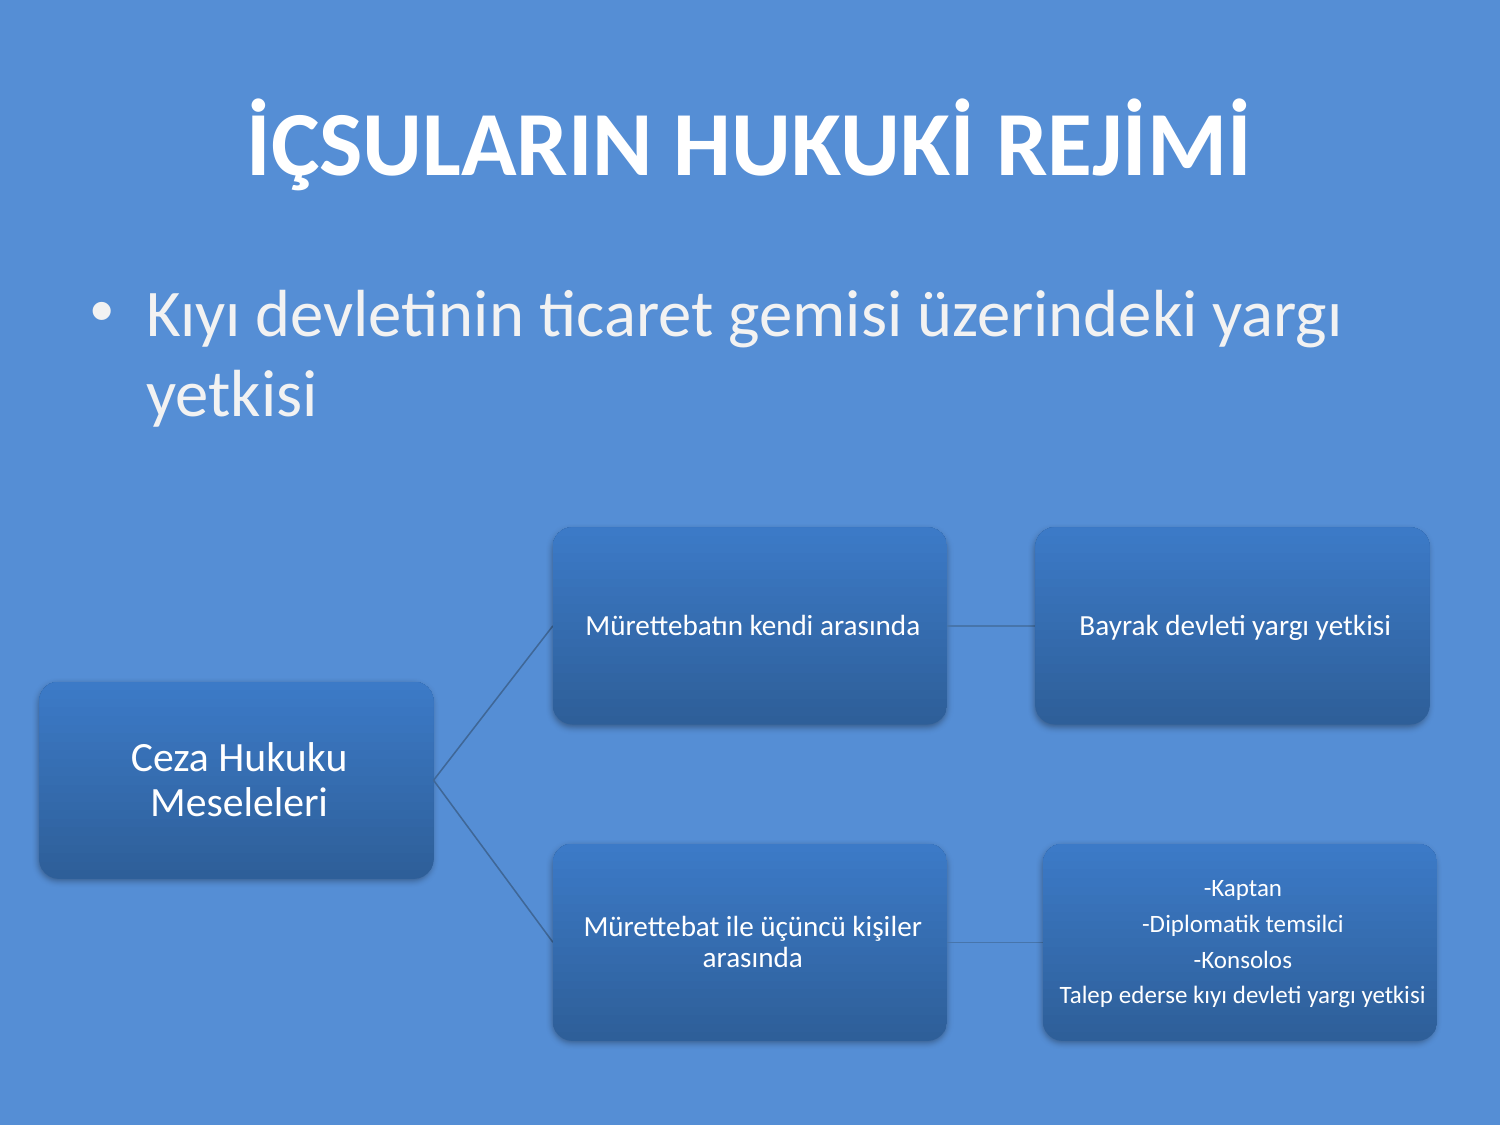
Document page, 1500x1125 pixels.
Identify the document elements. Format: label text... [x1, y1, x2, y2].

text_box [0, 433, 1500, 1125]
title İÇSULARIN HUKUKİ REJİMİ [75, 45, 1425, 233]
list Kıyı devletinin ticaret gemisi üzerindeki yargı yetkisi [75, 262, 1471, 431]
